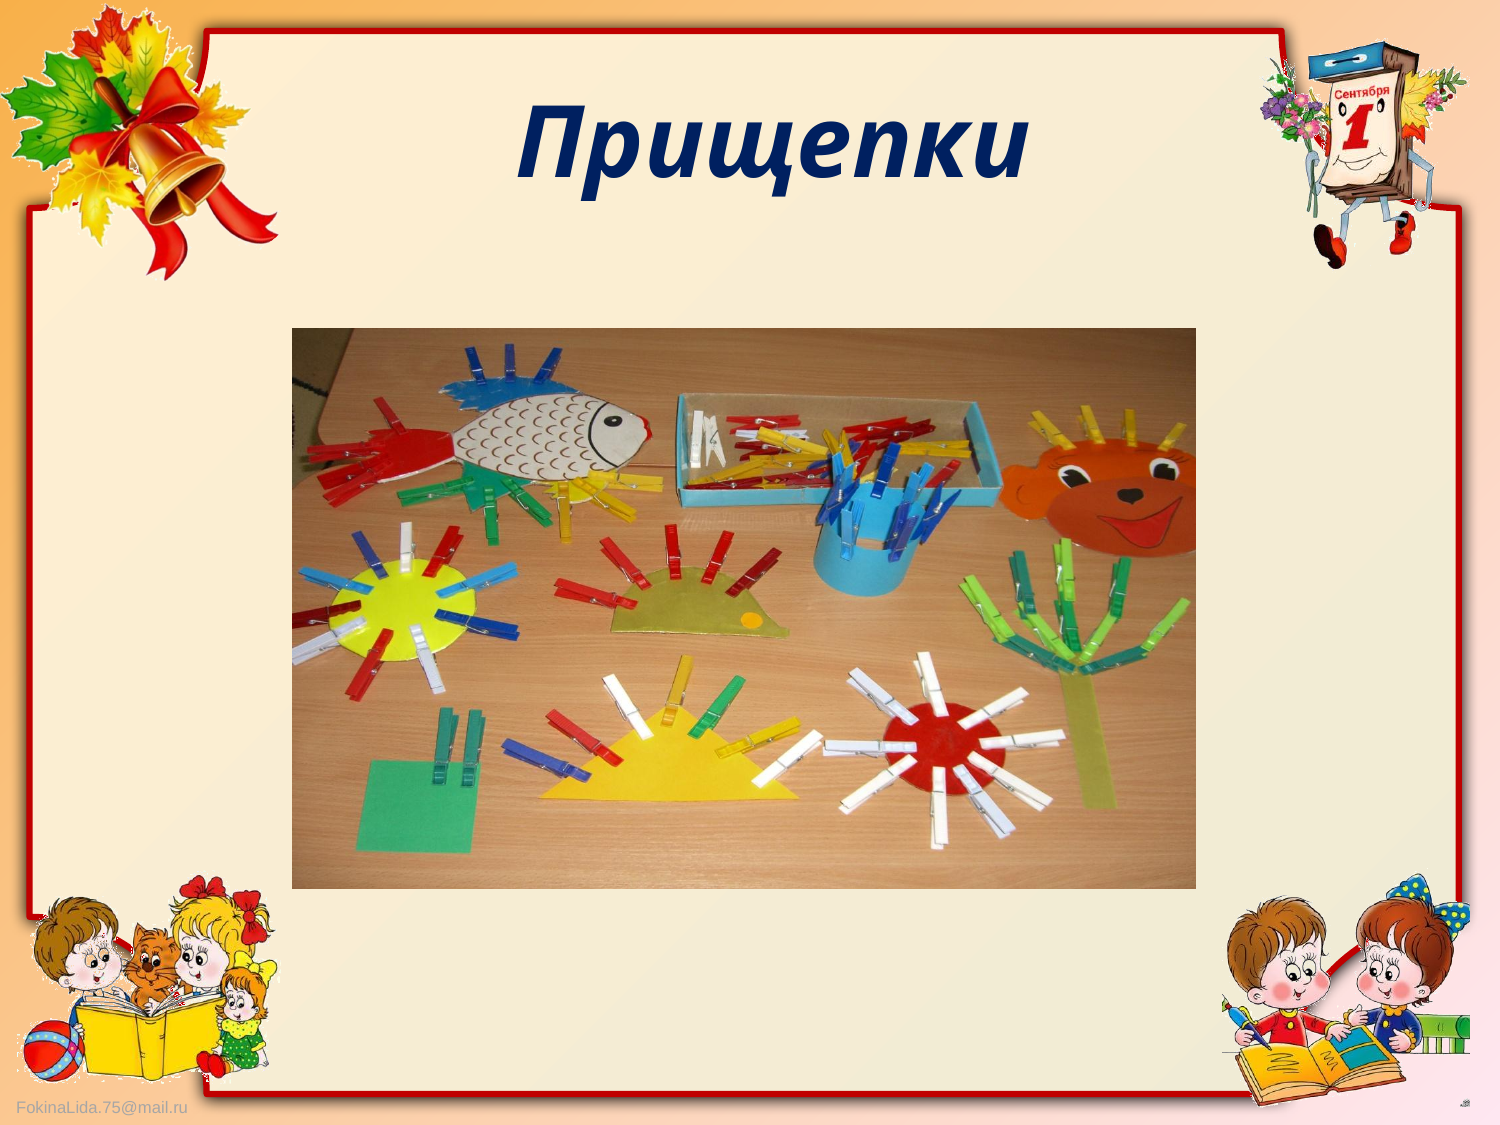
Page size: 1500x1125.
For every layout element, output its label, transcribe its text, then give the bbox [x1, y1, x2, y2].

text_box Прищепки [328, 70, 1219, 205]
picture [292, 327, 1196, 889]
picture [1222, 868, 1470, 1108]
picture [17, 845, 281, 1109]
picture [0, 0, 322, 337]
picture [1246, 19, 1500, 279]
